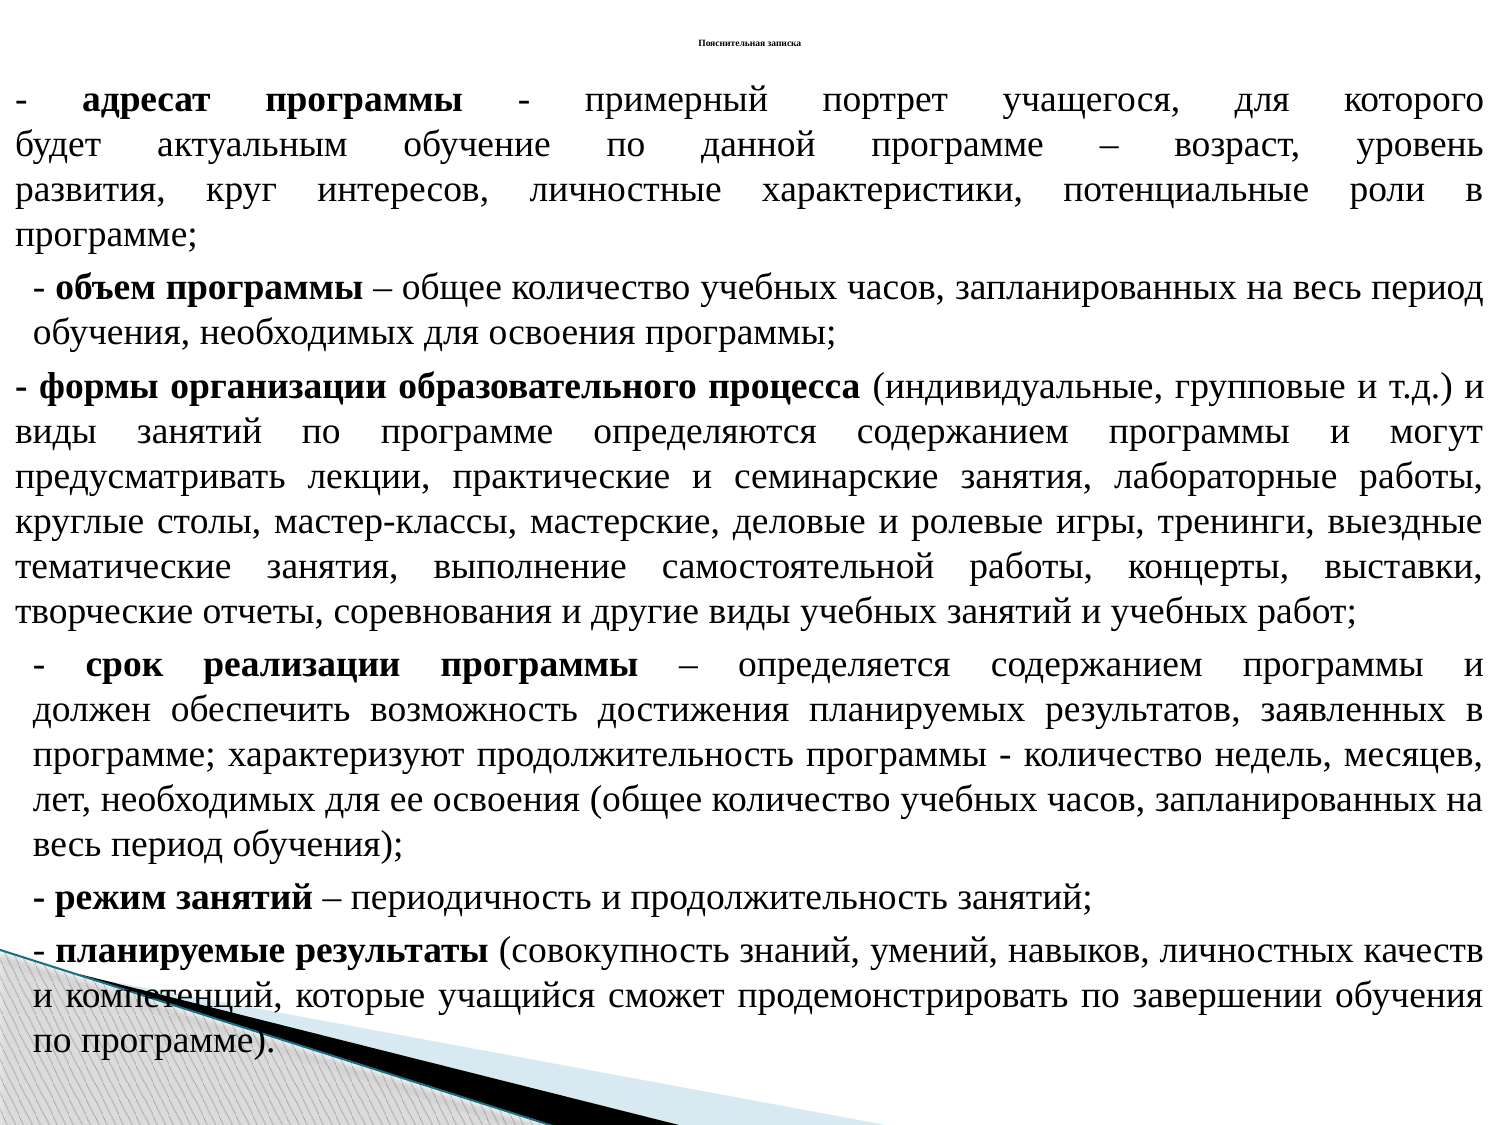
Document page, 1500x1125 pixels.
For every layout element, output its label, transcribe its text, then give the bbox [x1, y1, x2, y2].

list - адресат программы - примерный портрет учащегося, для которого будет актуальным обучение по данной программе – возраст, уровень развития, круг интересов, личностные характеристики, потенциальные роли в программе; - объем программы – общее количество учебных часов, запланированных на весь период обучения, необходимых для освоения программы; - формы организации образовательного процесса (индивидуальные, групповые и т.д.) и виды занятий по программе определяются содержанием программы и могут предусматривать лекции, практические и семинарские занятия, лабораторные работы, круглые столы, мастер-классы, мастерские, деловые и ролевые игры, тренинги, выездные тематические занятия, выполнение самостоятельной работы, концерты, выставки, творческие отчеты, соревнования и другие виды учебных занятий и учебных работ; - срок реализации программы – определяется содержанием программы и должен обеспечить возможность достижения планируемых результатов, заявленных в программе; характеризуют продолжительность программы - количество недель, месяцев, лет, необходимых для ее освоения (общее количество учебных часов, запланированных на весь период обучения); - режим занятий – периодичность и продолжительность занятий; - планируемые результаты (совокупность знаний, умений, навыков, личностных качеств и компетенций, которые учащийся сможет продемонстрировать по завершении обучения по программе). [0, 66, 1500, 1125]
title Пояснительная записка [75, 19, 1425, 67]
